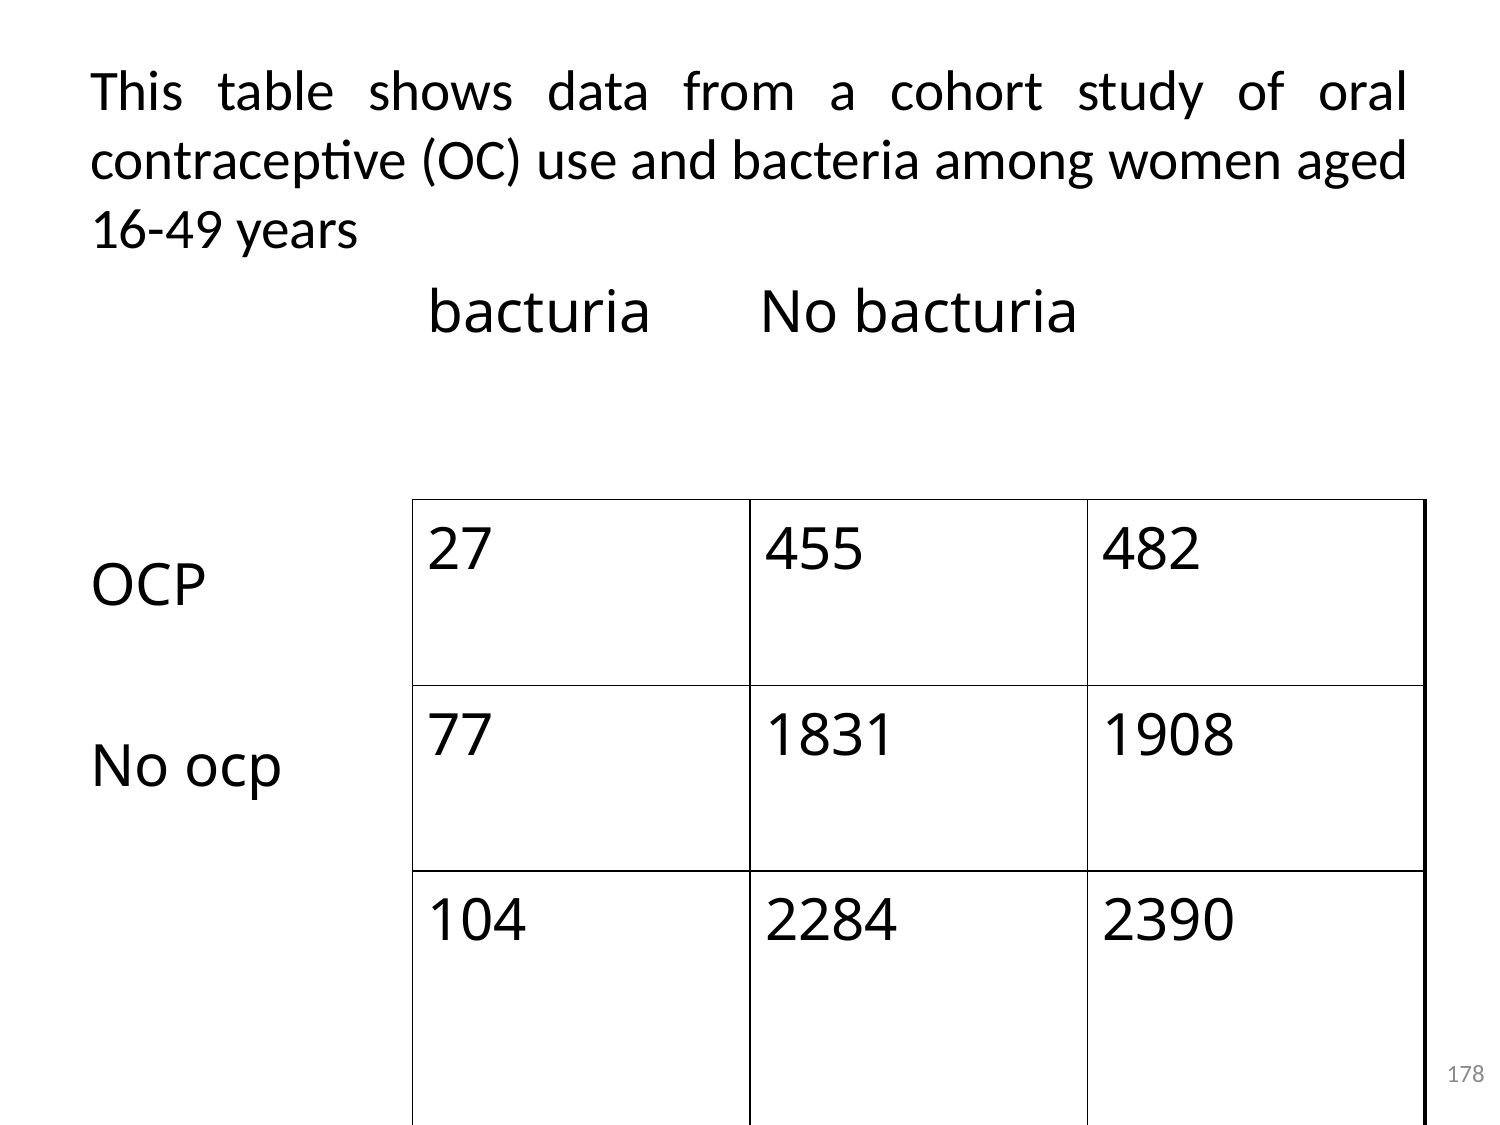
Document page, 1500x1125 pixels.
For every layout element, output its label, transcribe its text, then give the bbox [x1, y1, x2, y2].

title This table shows data from a cohort study of oral contraceptive (OC) use and bacteria among women aged 16-49 years [75, 45, 1425, 262]
table_cell 455 [751, 500, 1087, 685]
table_header OCP No ocp [75, 262, 413, 1125]
table_cell 2390 [1088, 872, 1423, 1125]
table_cell 27 [413, 500, 749, 685]
table_cell 1831 [751, 686, 1087, 870]
table_cell 482 [1088, 500, 1423, 685]
table_header bacturia No bacturia [413, 262, 1425, 499]
table_cell 2284 [751, 872, 1087, 1125]
table_cell 104 [413, 872, 749, 1125]
table_cell 77 [413, 686, 749, 870]
table_cell 1908 [1088, 686, 1423, 870]
slide_number 178 [1149, 1042, 1500, 1103]
